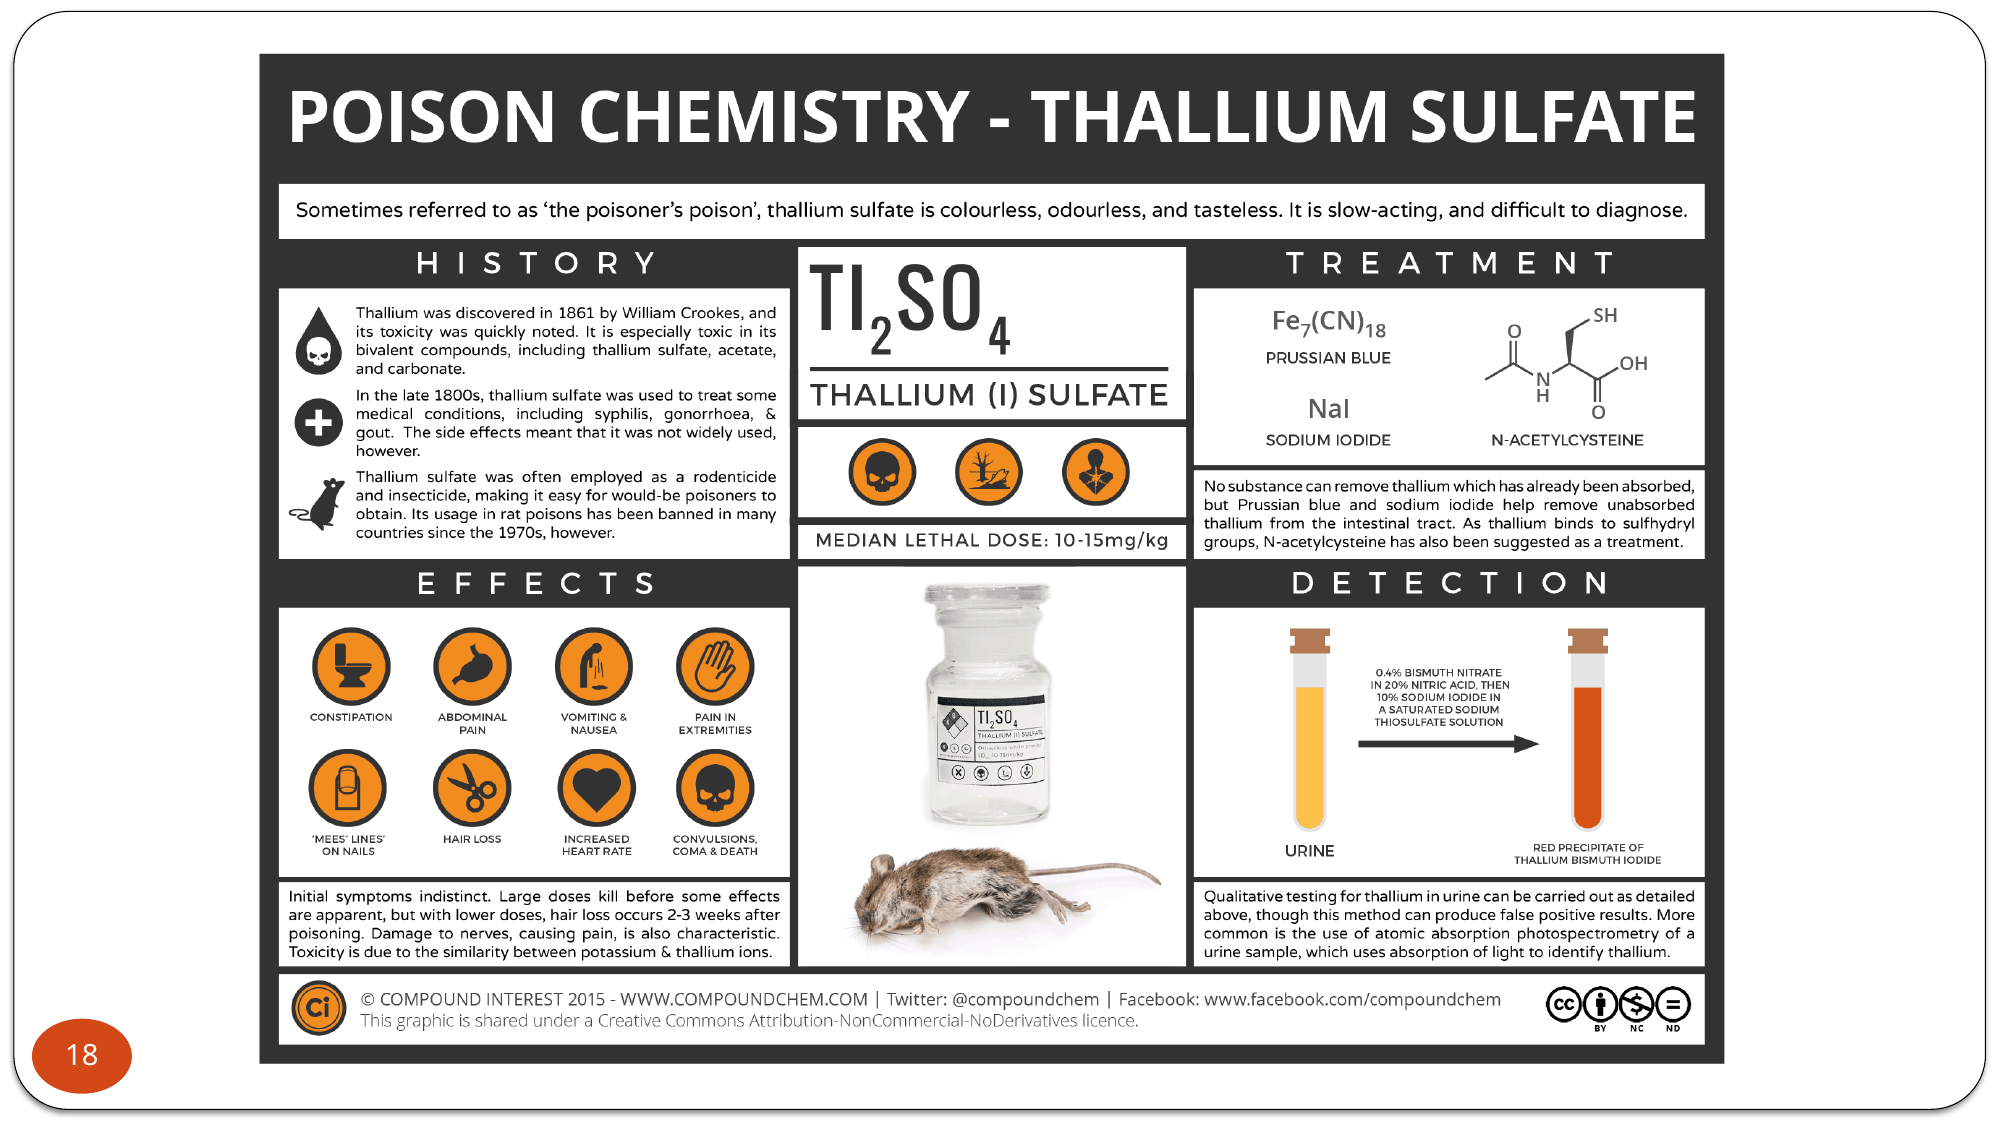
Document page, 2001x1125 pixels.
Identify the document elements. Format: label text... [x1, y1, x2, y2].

slide_number 18 [31, 1018, 132, 1094]
picture [224, 16, 1758, 1101]
